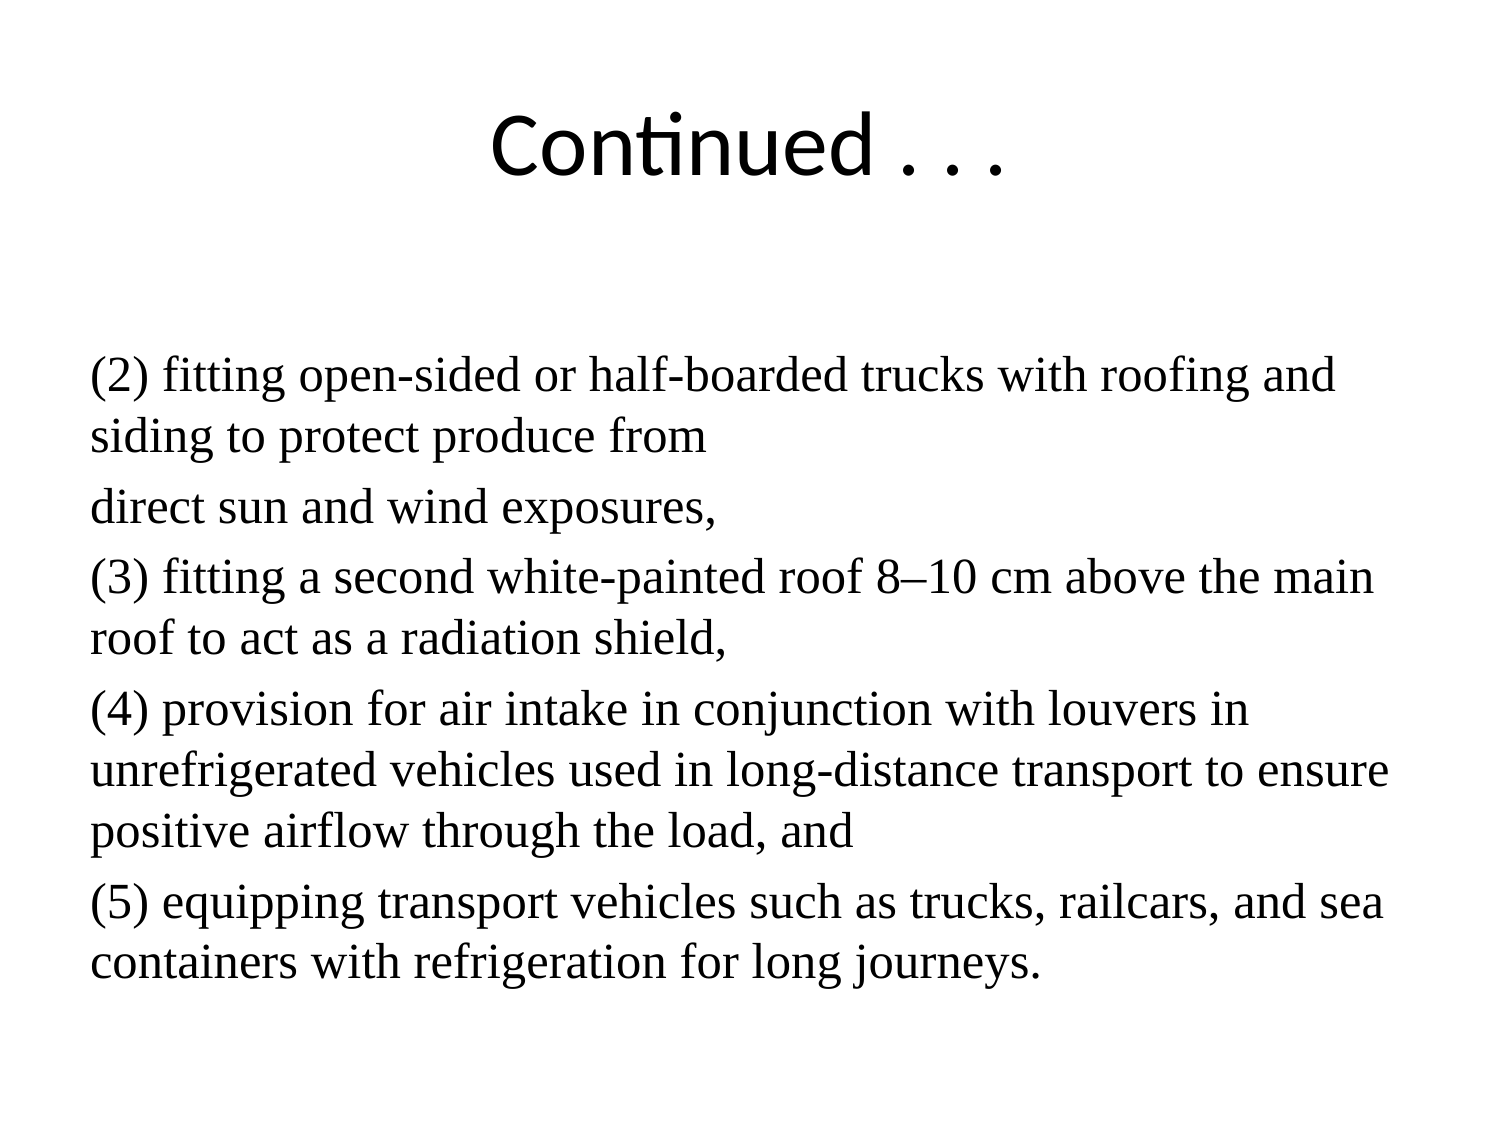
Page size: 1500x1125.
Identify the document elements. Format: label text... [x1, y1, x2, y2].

list (2) fitting open-sided or half-boarded trucks with roofing and siding to protect produce from direct sun and wind exposures, (3) fitting a second white-painted roof 8–10 cm above the main roof to act as a radiation shield, (4) provision for air intake in conjunction with louvers in unrefrigerated vehicles used in long-distance transport to ensure positive airflow through the load, and (5) equipping transport vehicles such as trucks, railcars, and sea containers with refrigeration for long journeys. [75, 262, 1425, 1005]
title Continued . . . [75, 45, 1425, 233]
